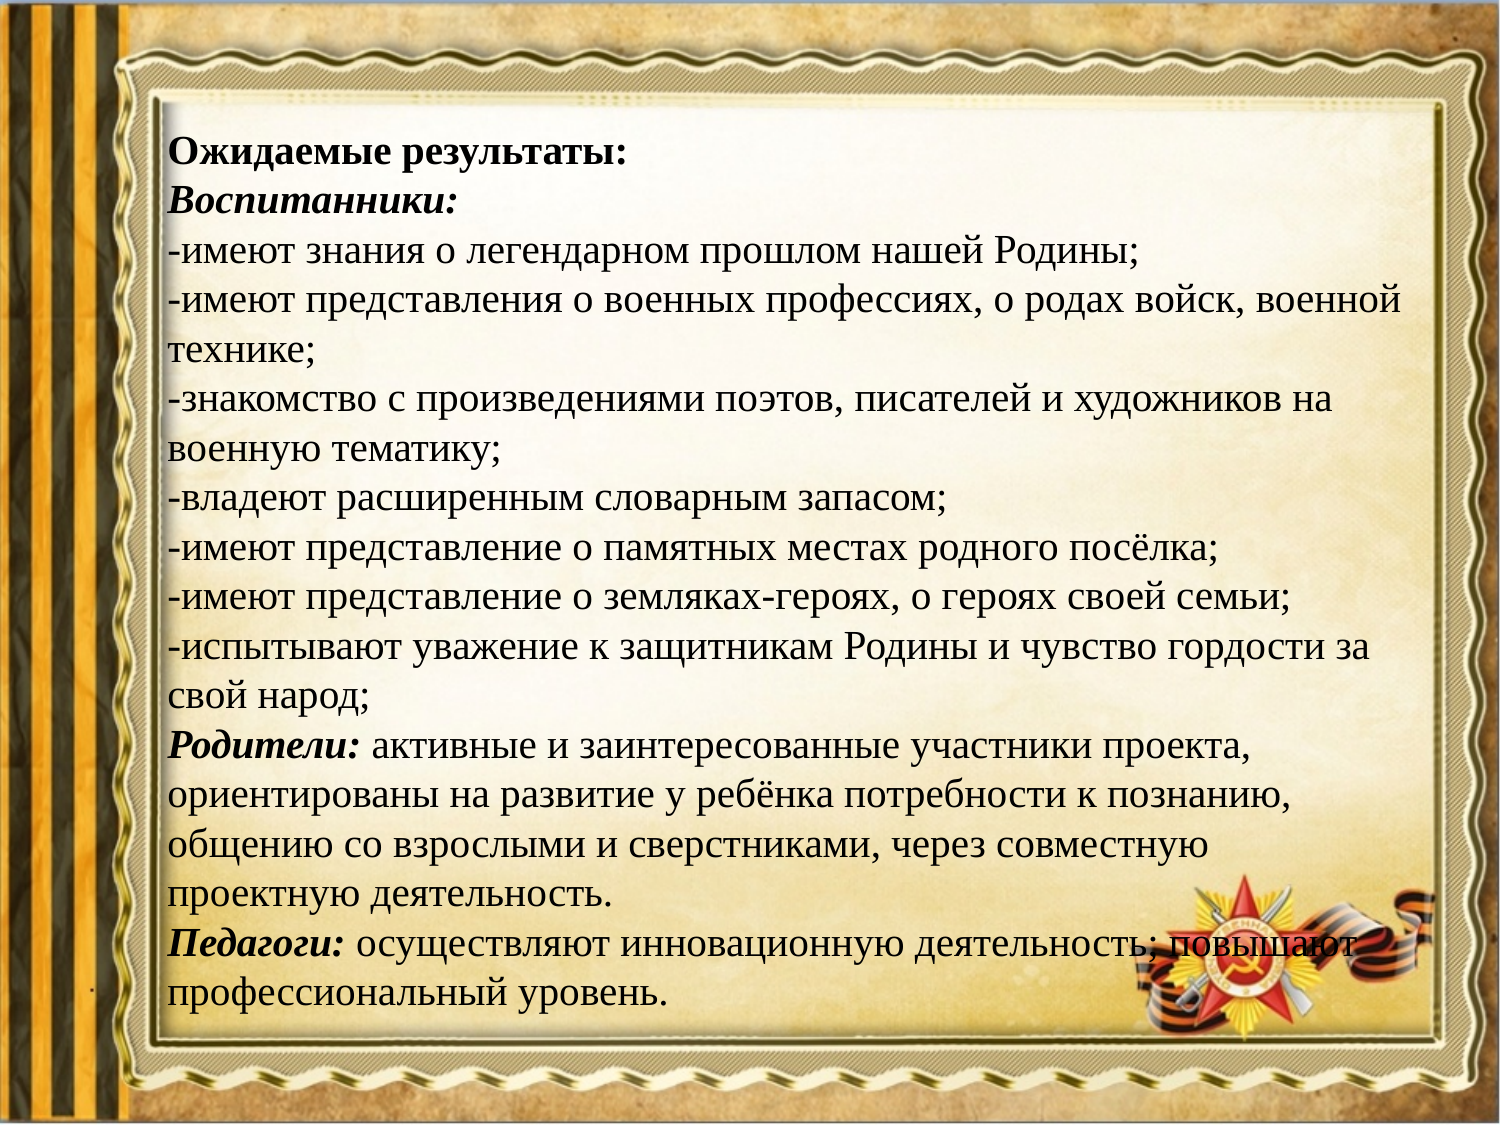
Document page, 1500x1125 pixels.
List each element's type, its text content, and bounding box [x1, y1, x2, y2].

title Ожидаемые результаты: Воспитанники: -имеют знания о легендарном прошлом нашей Родины; -имеют представления о военных профессиях, о родах войск, военной технике; -знакомство с произведениями поэтов, писателей и художников на военную тематику; -владеют расширенным словарным запасом; -имеют представление о памятных местах родного посёлка; -имеют представление о земляках-героях, о героях своей семьи; -испытывают уважение к защитникам Родины и чувство гордости за свой народ; Родители: активные и заинтересованные участники проекта, ориентированы на развитие у ребёнка потребности к познанию, общению со взрослыми и сверстниками, через совместную проектную деятельность. Педагоги: осуществляют инновационную деятельность; повышают профессиональный уровень. [152, 115, 1425, 1125]
picture [0, 0, 1500, 1125]
